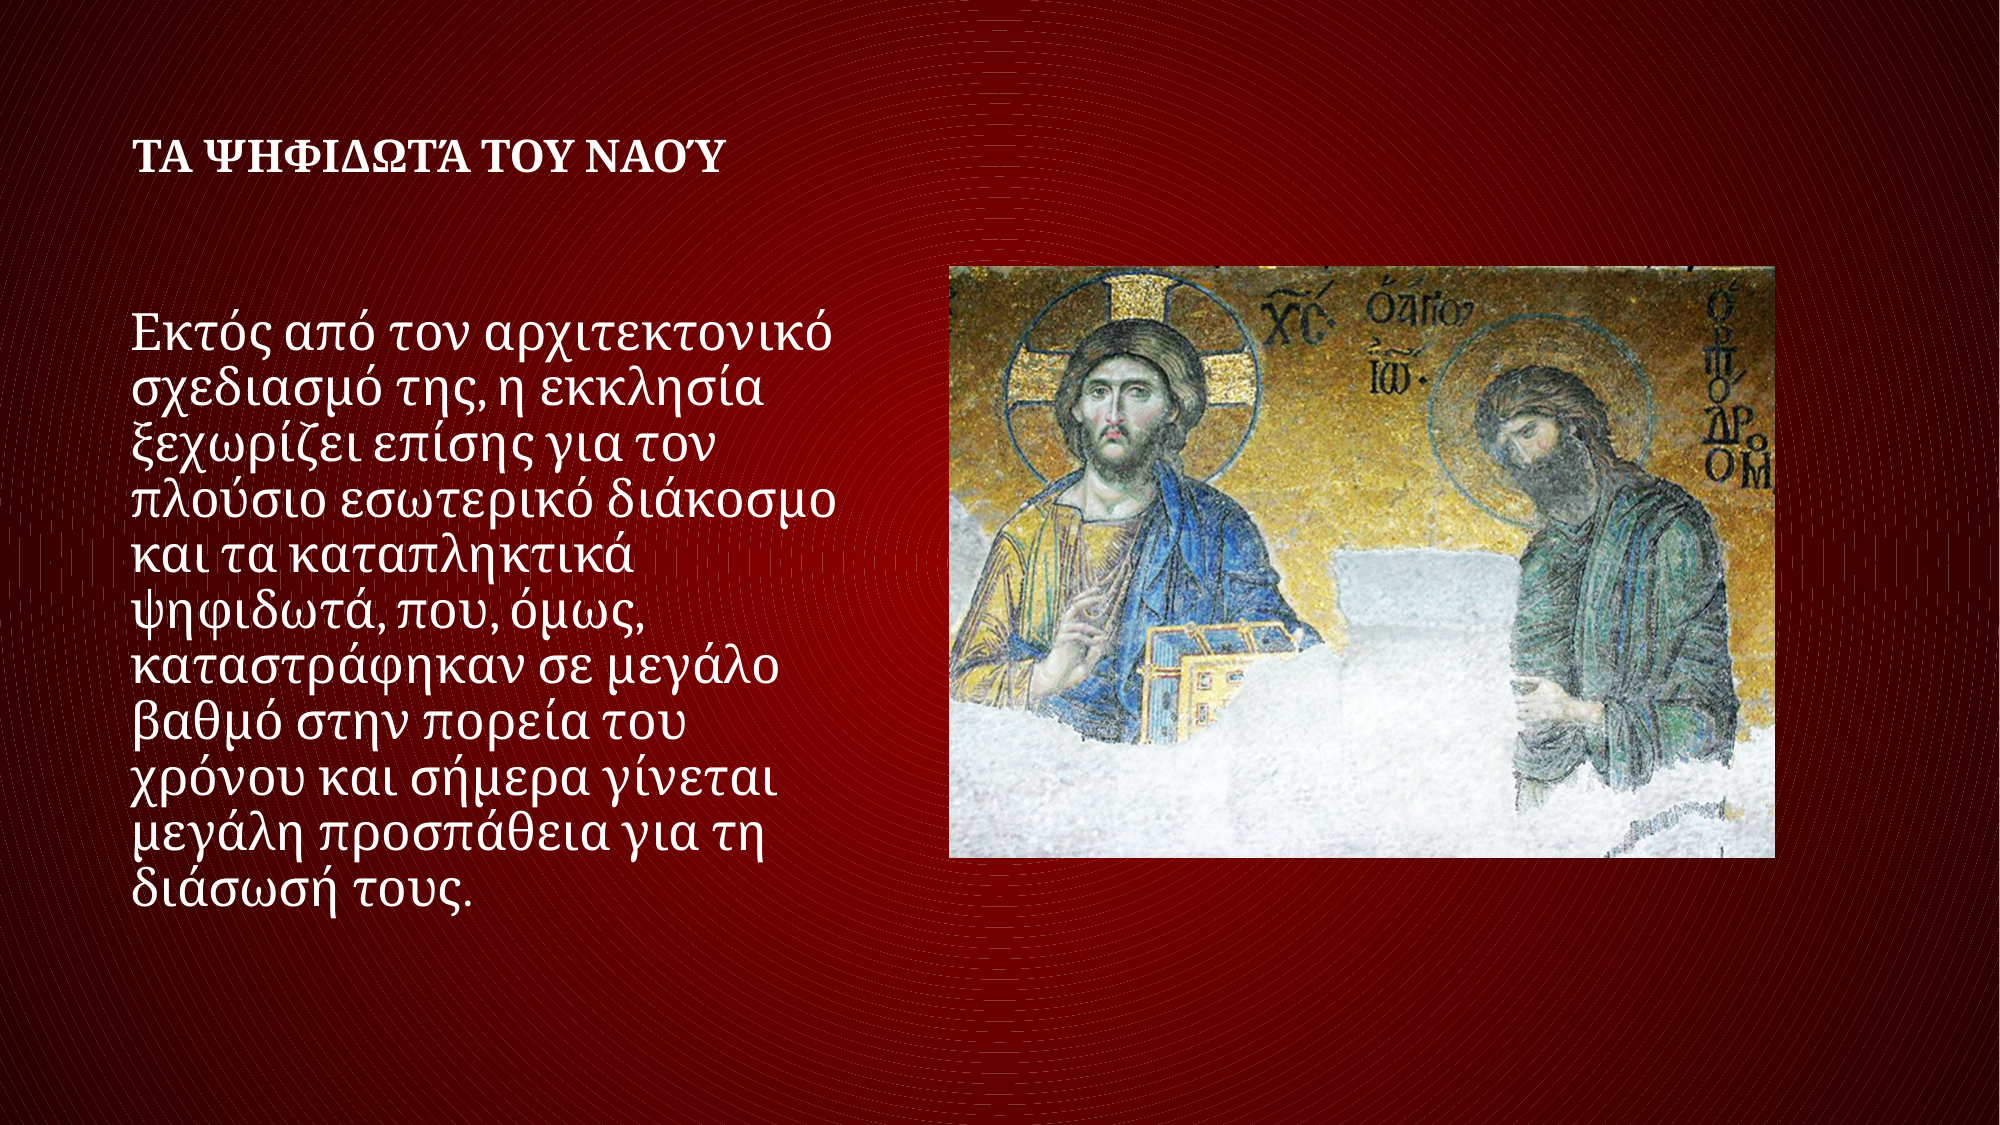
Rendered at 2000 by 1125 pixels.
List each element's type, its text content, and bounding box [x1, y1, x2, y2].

title Τα ψηφιδωτά του Ναού [112, 99, 813, 191]
list Εκτός από τον αρχιτεκτονικό σχεδιασμό της, η εκκλησία ξεχωρίζει επίσης για τον πλούσιο εσωτερικό διάκοσμο και τα καταπληκτικά ψηφιδωτά, που, όμως, καταστράφηκαν σε μεγάλο βαθμό στην πορεία του χρόνου και σήμερα γίνεται μεγάλη προσπάθεια για τη διάσωσή τους. [110, 295, 863, 1030]
picture [949, 266, 1776, 859]
